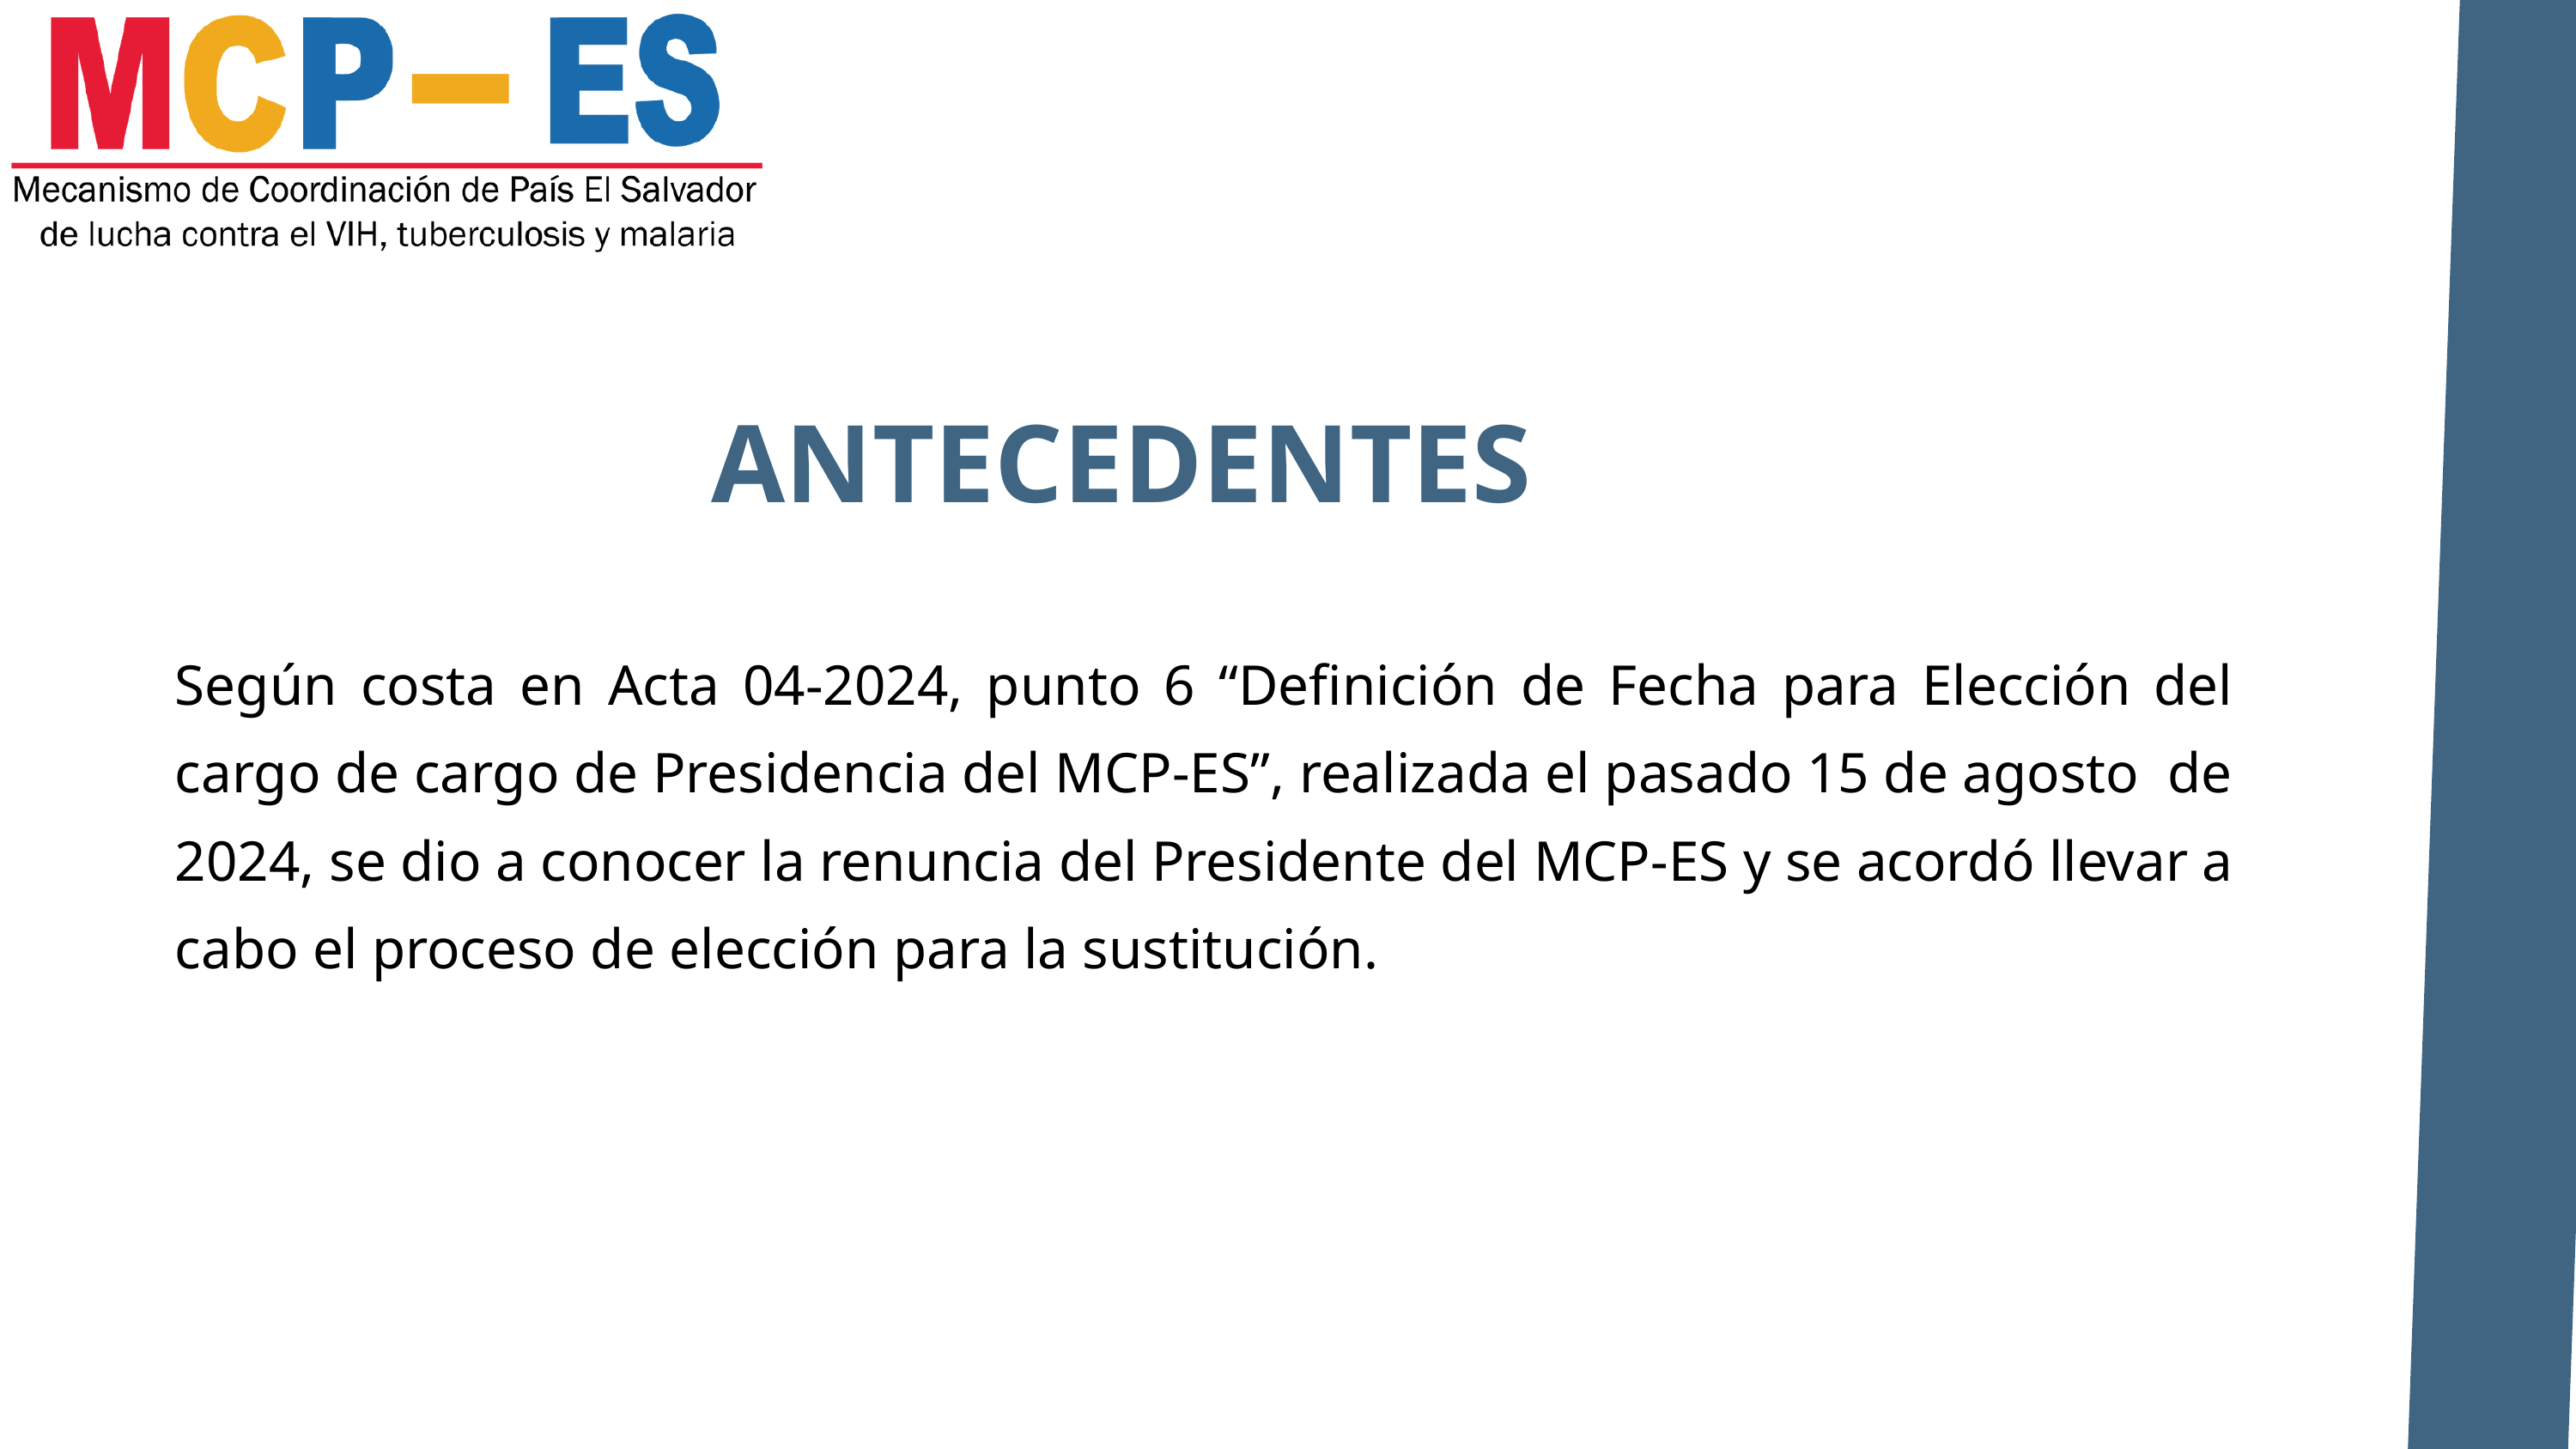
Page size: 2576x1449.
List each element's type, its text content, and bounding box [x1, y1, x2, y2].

text_box ANTECEDENTES [711, 413, 2402, 524]
text_box [0, 0, 772, 264]
text_box Según costa en Acta 04-2024, punto 6 “Definición de Fecha para Elección del cargo de cargo de Presidencia del MCP-ES”, realizada el pasado 15 de agosto de 2024, se dio a conocer la renuncia del Presidente del MCP-ES y se acordó llevar a cabo el proceso de elección para la sustitución. [128, 627, 2234, 1068]
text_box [2407, 0, 2576, 1449]
